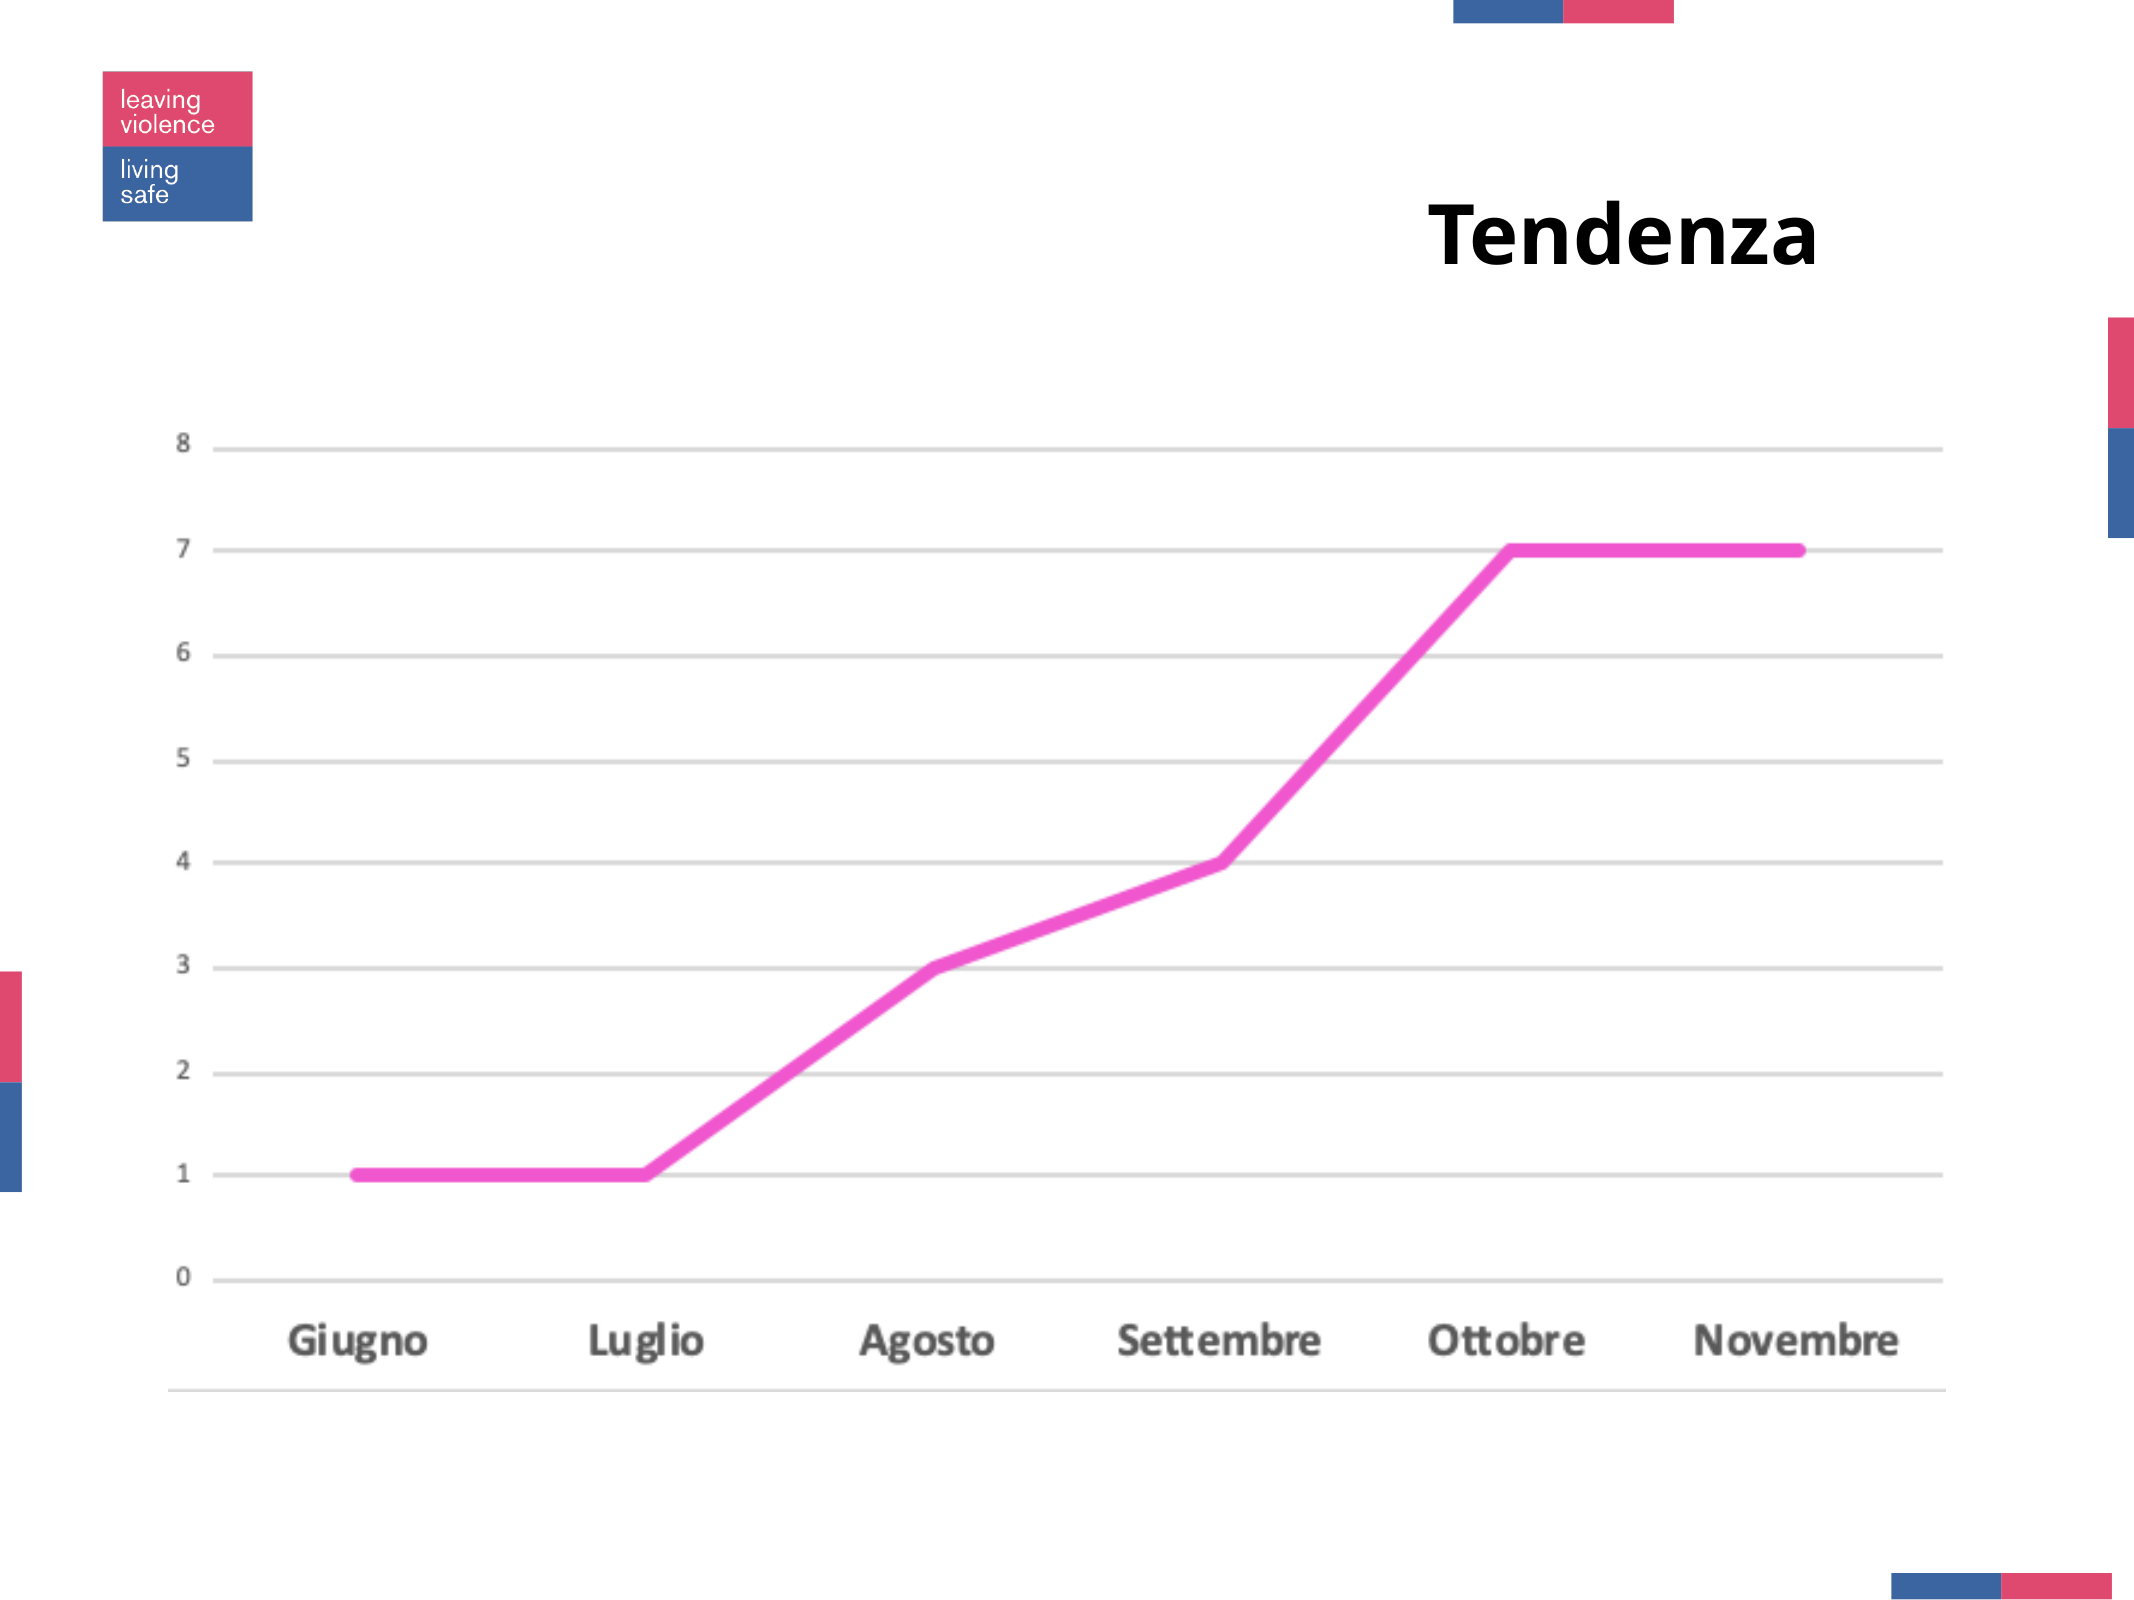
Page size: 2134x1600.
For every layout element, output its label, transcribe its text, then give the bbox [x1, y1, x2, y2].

picture [2107, 290, 2134, 573]
picture [168, 407, 1946, 1393]
text_box Tendenza [1418, 173, 1830, 290]
picture [95, 61, 262, 224]
picture [1416, 0, 1704, 39]
picture [0, 944, 32, 1227]
picture [1853, 1573, 2134, 1600]
